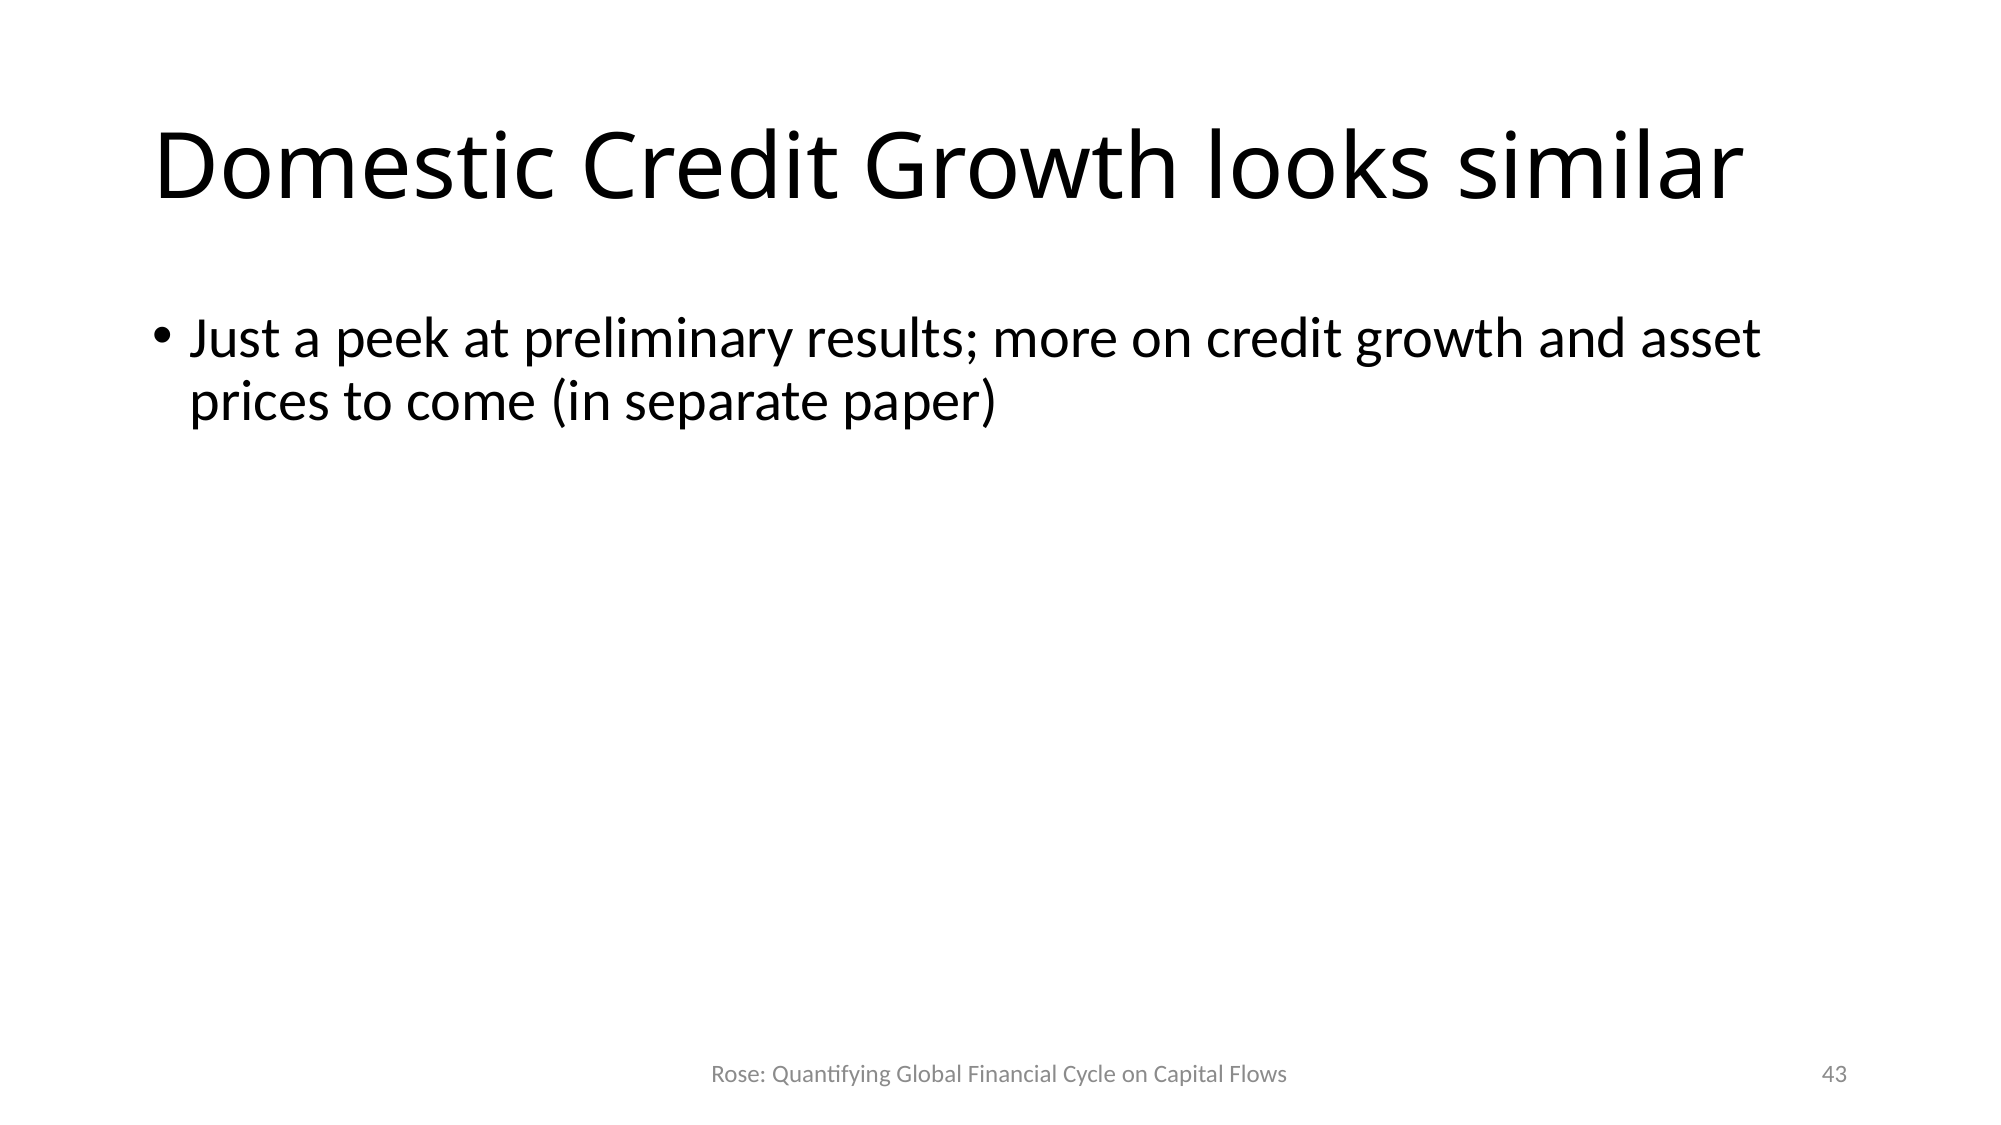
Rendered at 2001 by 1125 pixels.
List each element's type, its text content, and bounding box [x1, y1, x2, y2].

slide_number 43 [1412, 1042, 1863, 1103]
list Just a peek at preliminary results; more on credit growth and asset prices to come (in separate paper) [137, 299, 1863, 1014]
footer Rose: Quantifying Global Financial Cycle on Capital Flows [662, 1042, 1338, 1103]
title Domestic Credit Growth looks similar [137, 59, 1863, 278]
